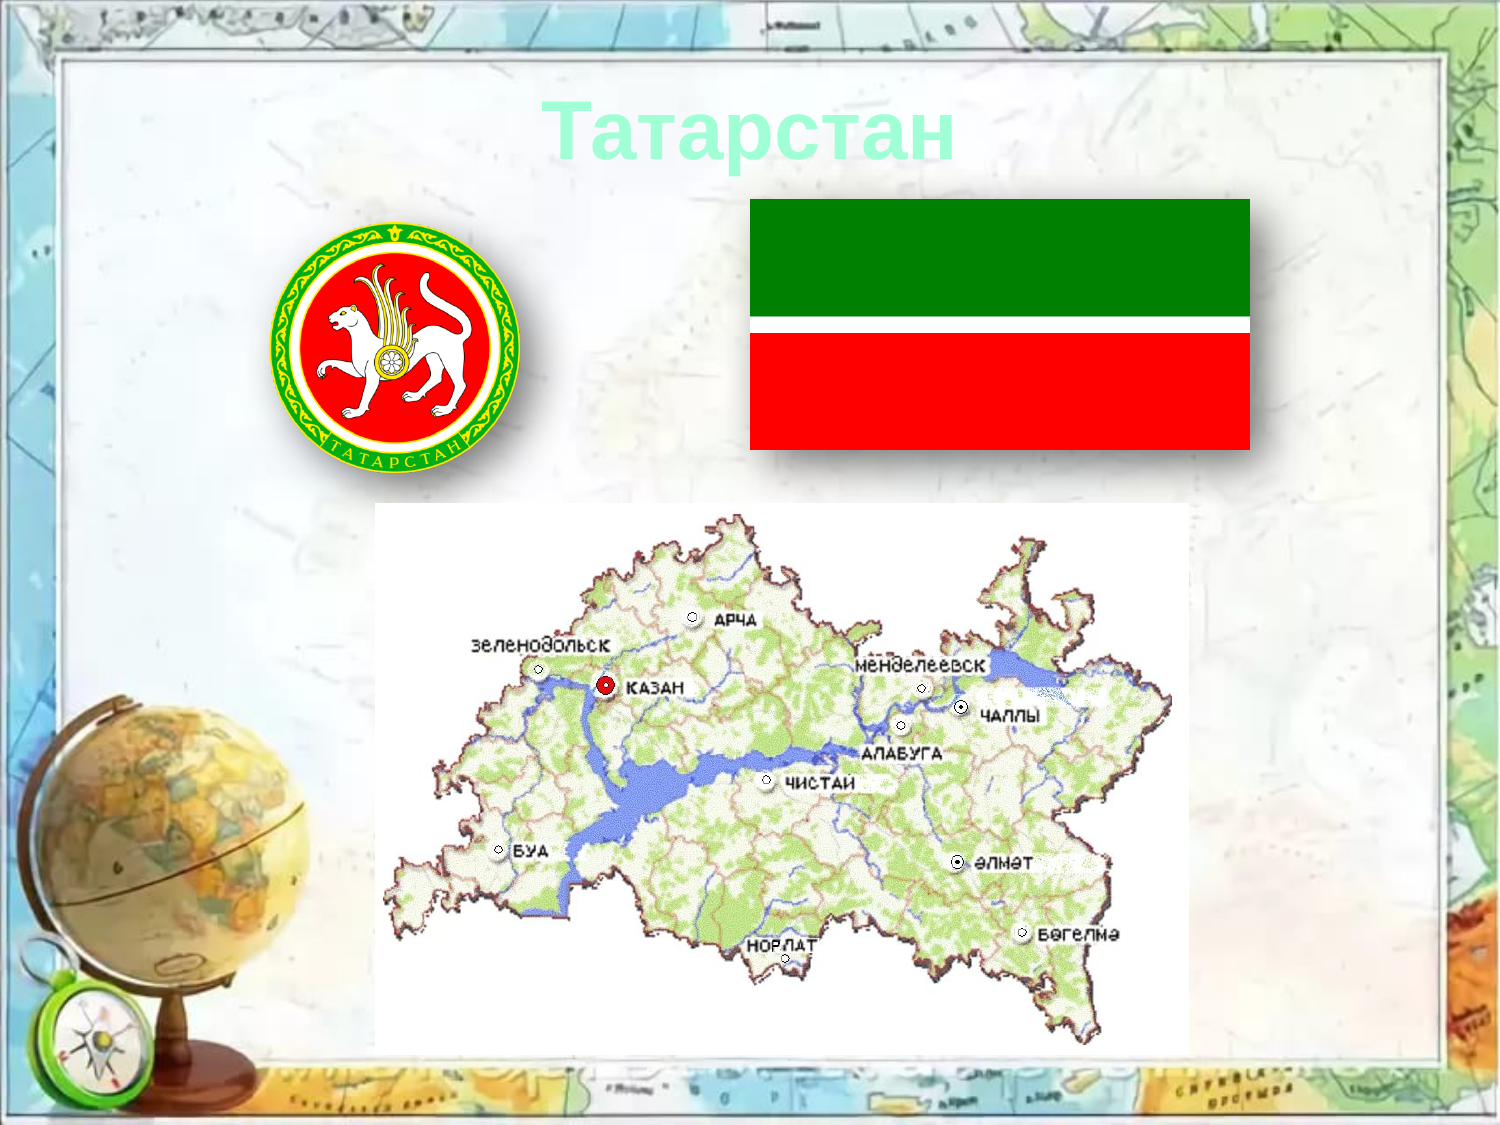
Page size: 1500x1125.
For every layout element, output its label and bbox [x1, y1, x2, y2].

list [269, 222, 520, 473]
picture [0, 0, 1500, 1125]
